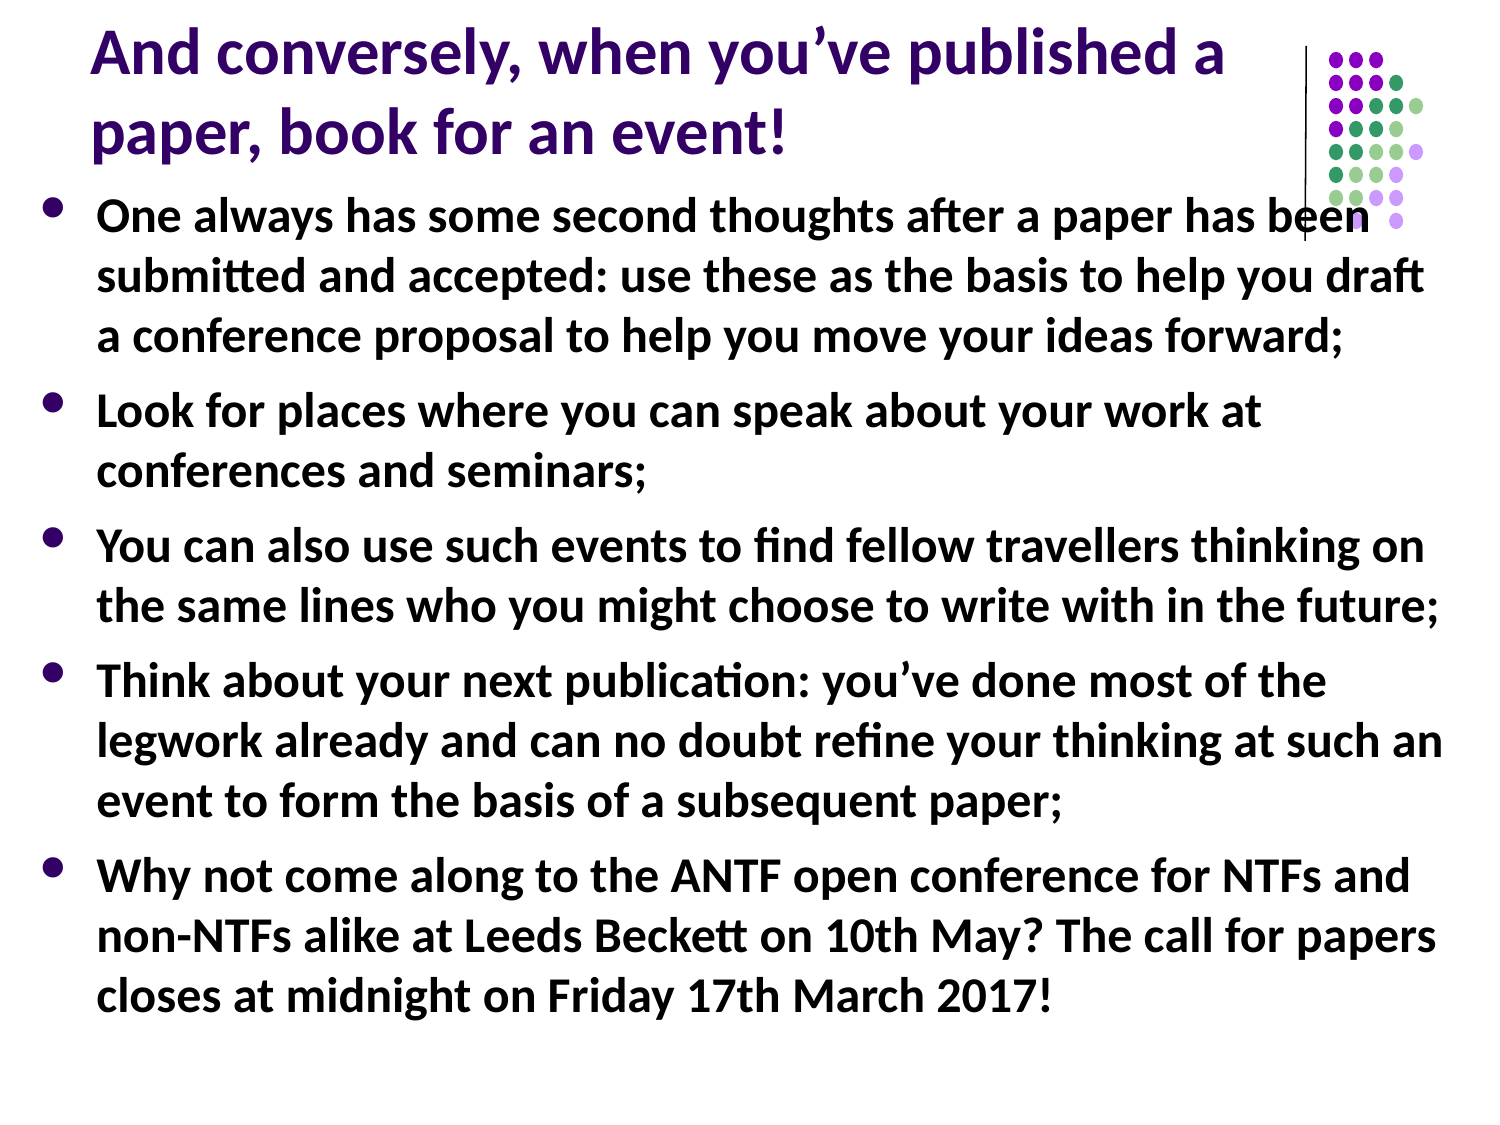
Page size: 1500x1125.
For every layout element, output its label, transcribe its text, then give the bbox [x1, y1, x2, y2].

list One always has some second thoughts after a paper has been submitted and accepted: use these as the basis to help you draft a conference proposal to help you move your ideas forward; Look for places where you can speak about your work at conferences and seminars; You can also use such events to find fellow travellers thinking on the same lines who you might choose to write with in the future; Think about your next publication: you’ve done most of the legwork already and can no doubt refine your thinking at such an event to form the basis of a subsequent paper; Why not come along to the ANTF open conference for NTFs and non-NTFs alike at Leeds Beckett on 10th May? The call for papers closes at midnight on Friday 17th March 2017! [24, 174, 1475, 1039]
title And conversely, when you’ve published a paper, book for an event! [75, 40, 1313, 174]
